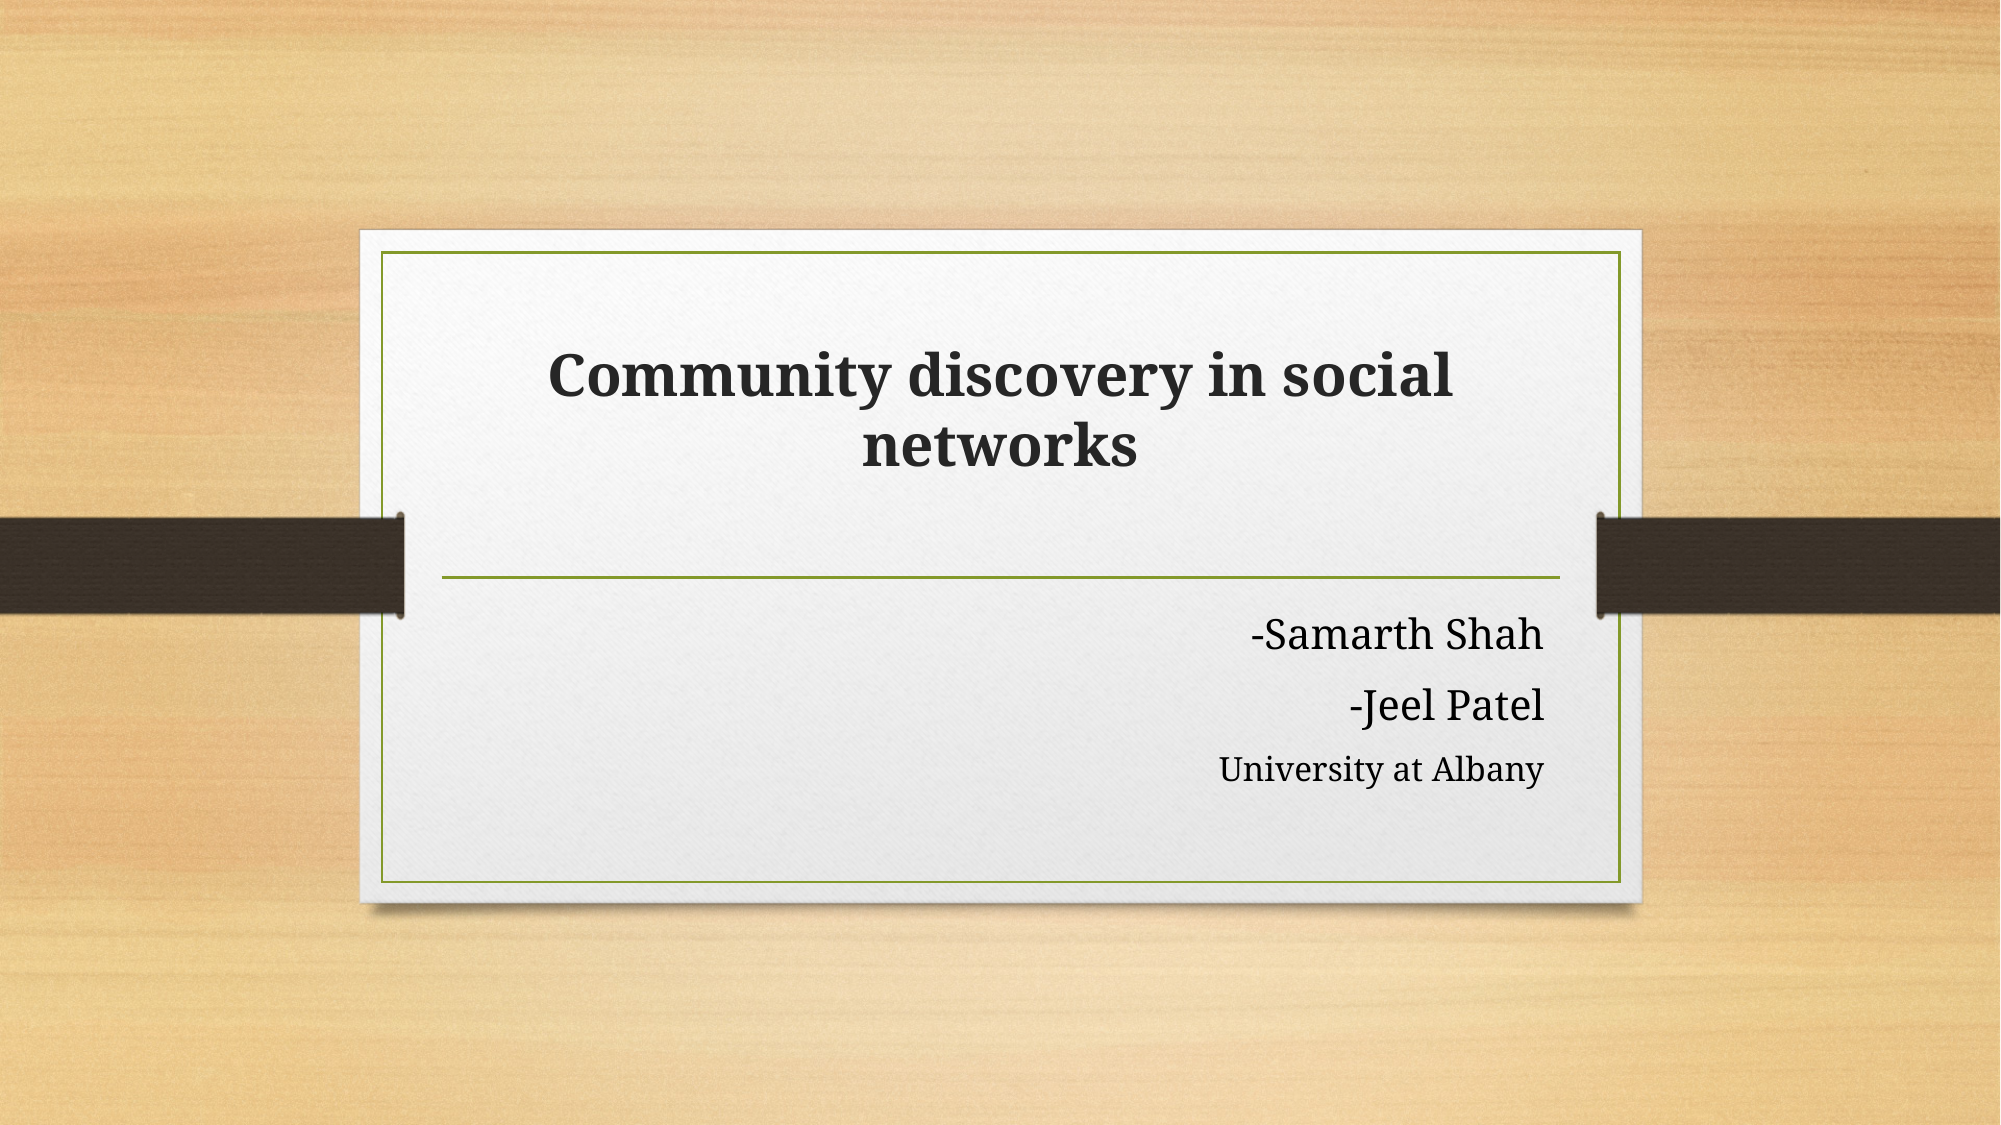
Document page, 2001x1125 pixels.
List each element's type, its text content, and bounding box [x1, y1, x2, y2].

subtitle -Samarth Shah -Jeel Patel University at Albany [441, 600, 1560, 817]
picture [0, 0, 2001, 1125]
title Community discovery in social networks [441, 306, 1560, 556]
